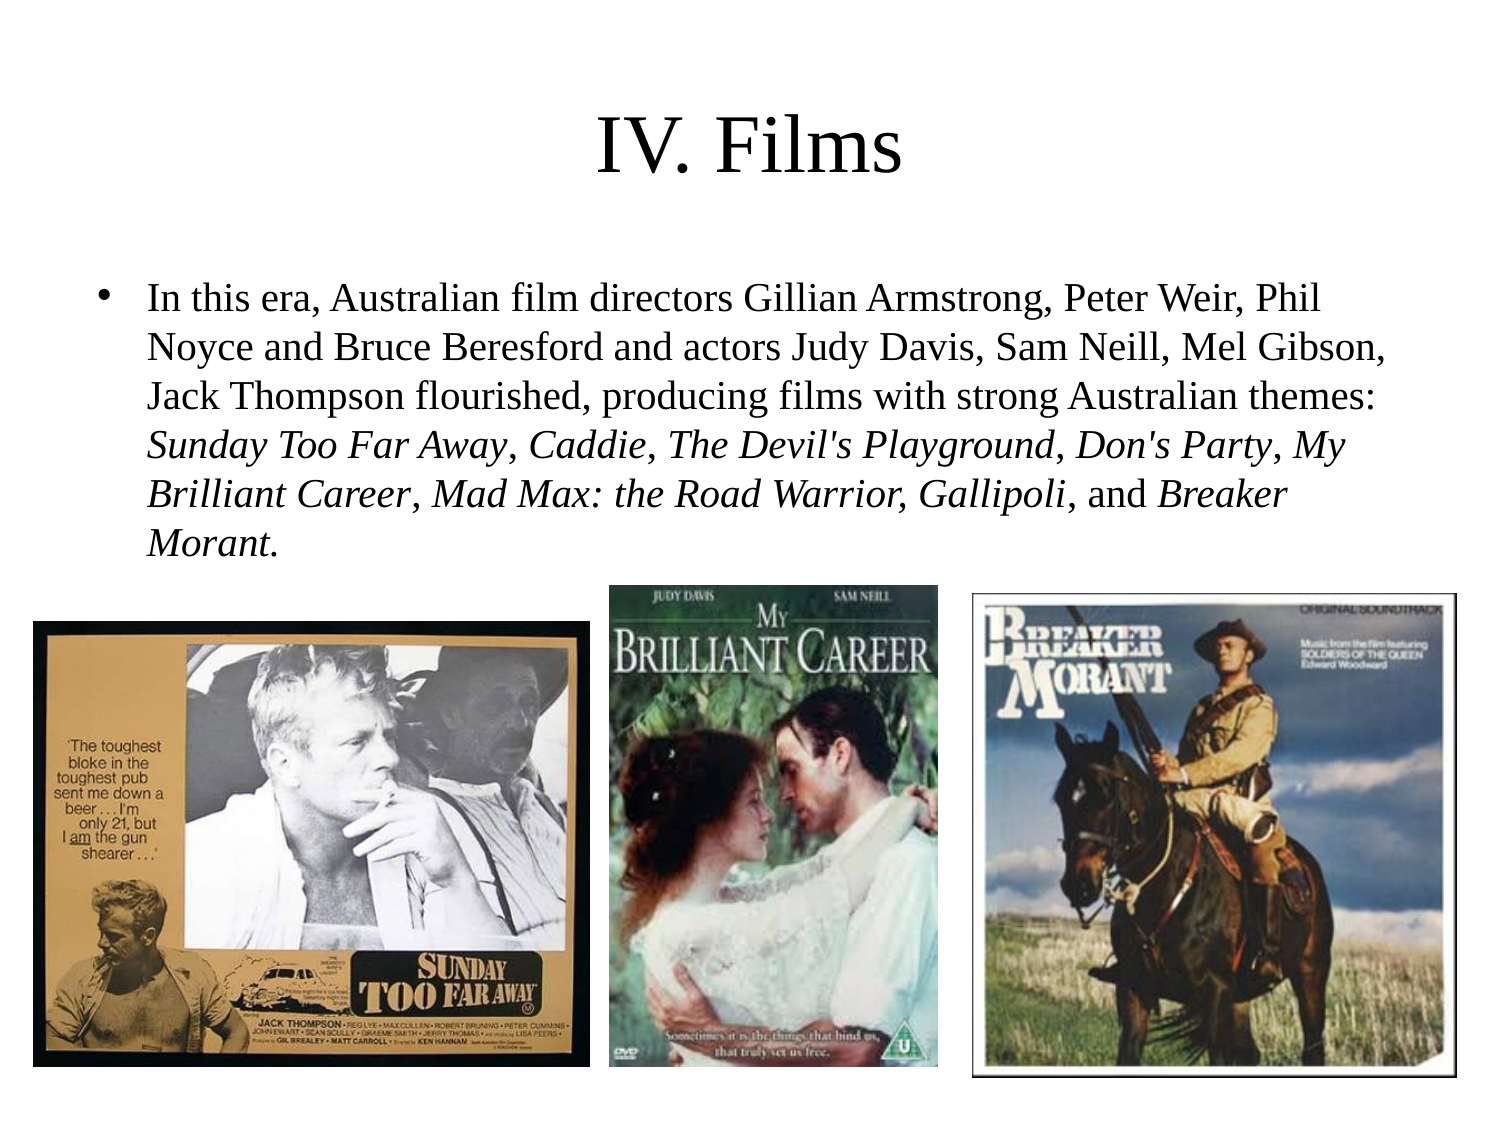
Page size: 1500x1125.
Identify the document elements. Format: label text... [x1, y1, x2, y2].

picture [609, 585, 938, 1067]
picture [32, 620, 590, 1067]
list In this era, Australian film directors Gillian Armstrong, Peter Weir, Phil Noyce and Bruce Beresford and actors Judy Davis, Sam Neill, Mel Gibson, Jack Thompson flourished, producing films with strong Australian themes: Sunday Too Far Away, Caddie, The Devil's Playground, Don's Party, My Brilliant Career, Mad Max: the Road Warrior, Gallipoli, and Breaker Morant. [82, 262, 1425, 575]
picture [972, 593, 1458, 1079]
title IV. Films [75, 45, 1425, 233]
